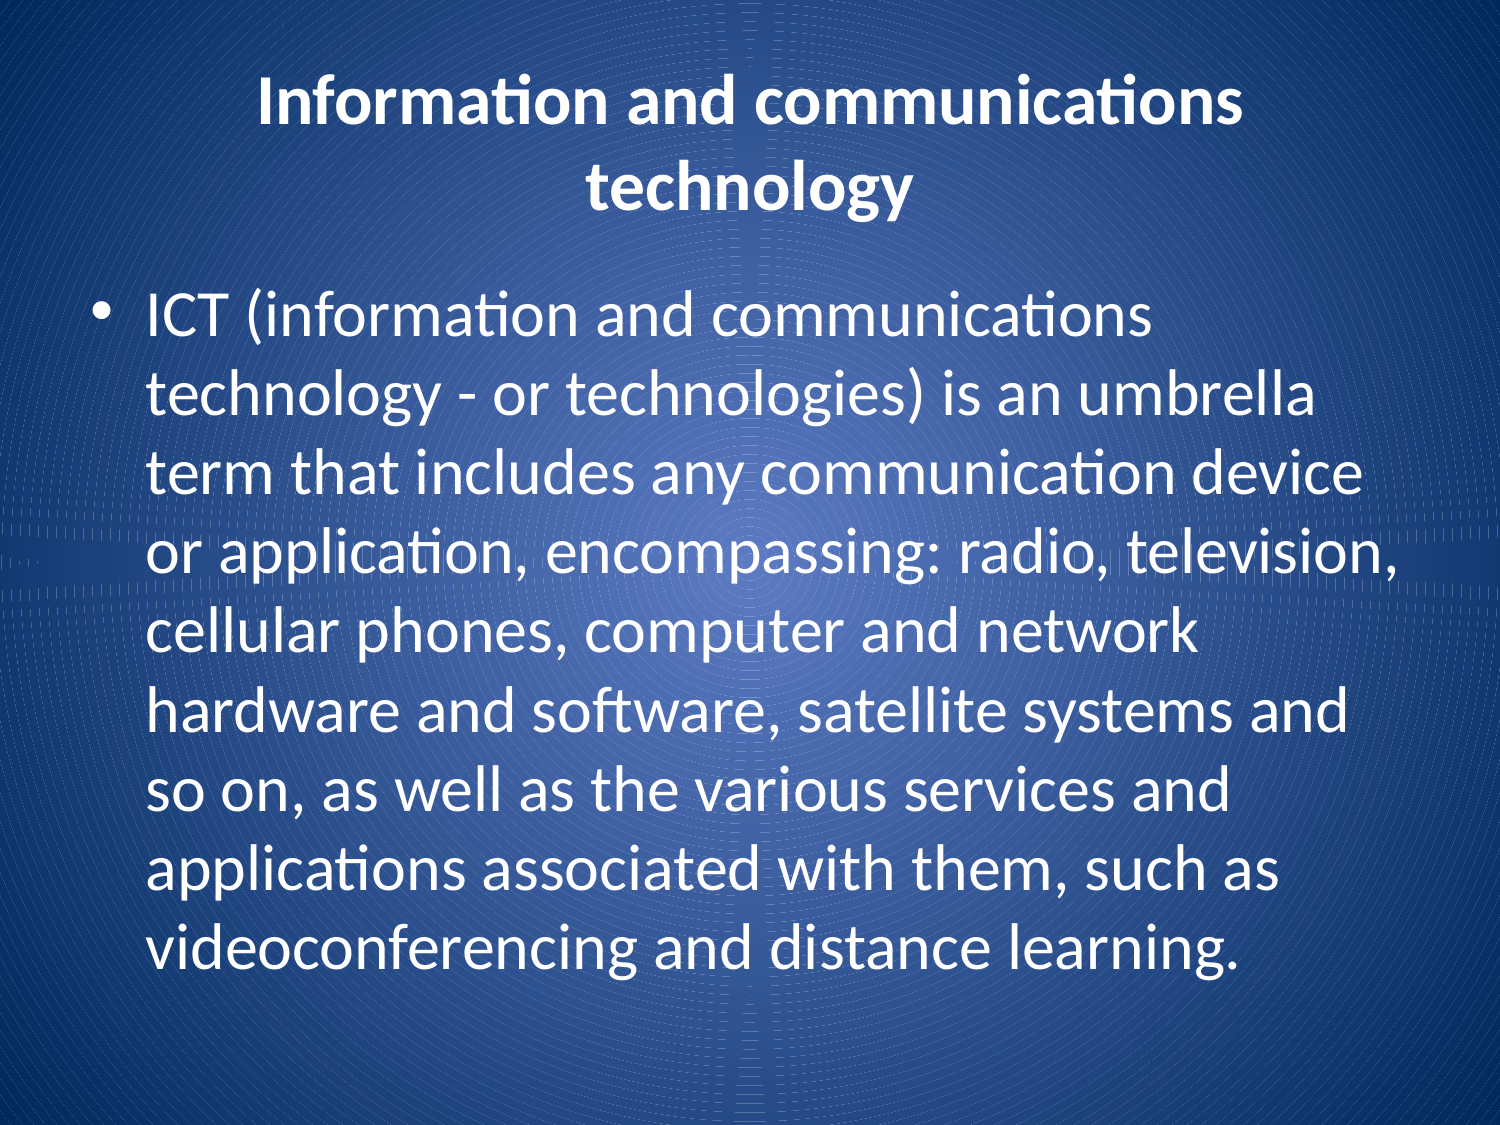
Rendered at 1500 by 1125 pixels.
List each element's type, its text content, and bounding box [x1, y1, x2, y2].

title Information and communications technology [75, 45, 1425, 233]
list ICT (information and communications technology - or technologies) is an umbrella term that includes any communication device or application, encompassing: radio, television, cellular phones, computer and network hardware and software, satellite systems and so on, as well as the various services and applications associated with them, such as videoconferencing and distance learning. [75, 262, 1425, 1005]
